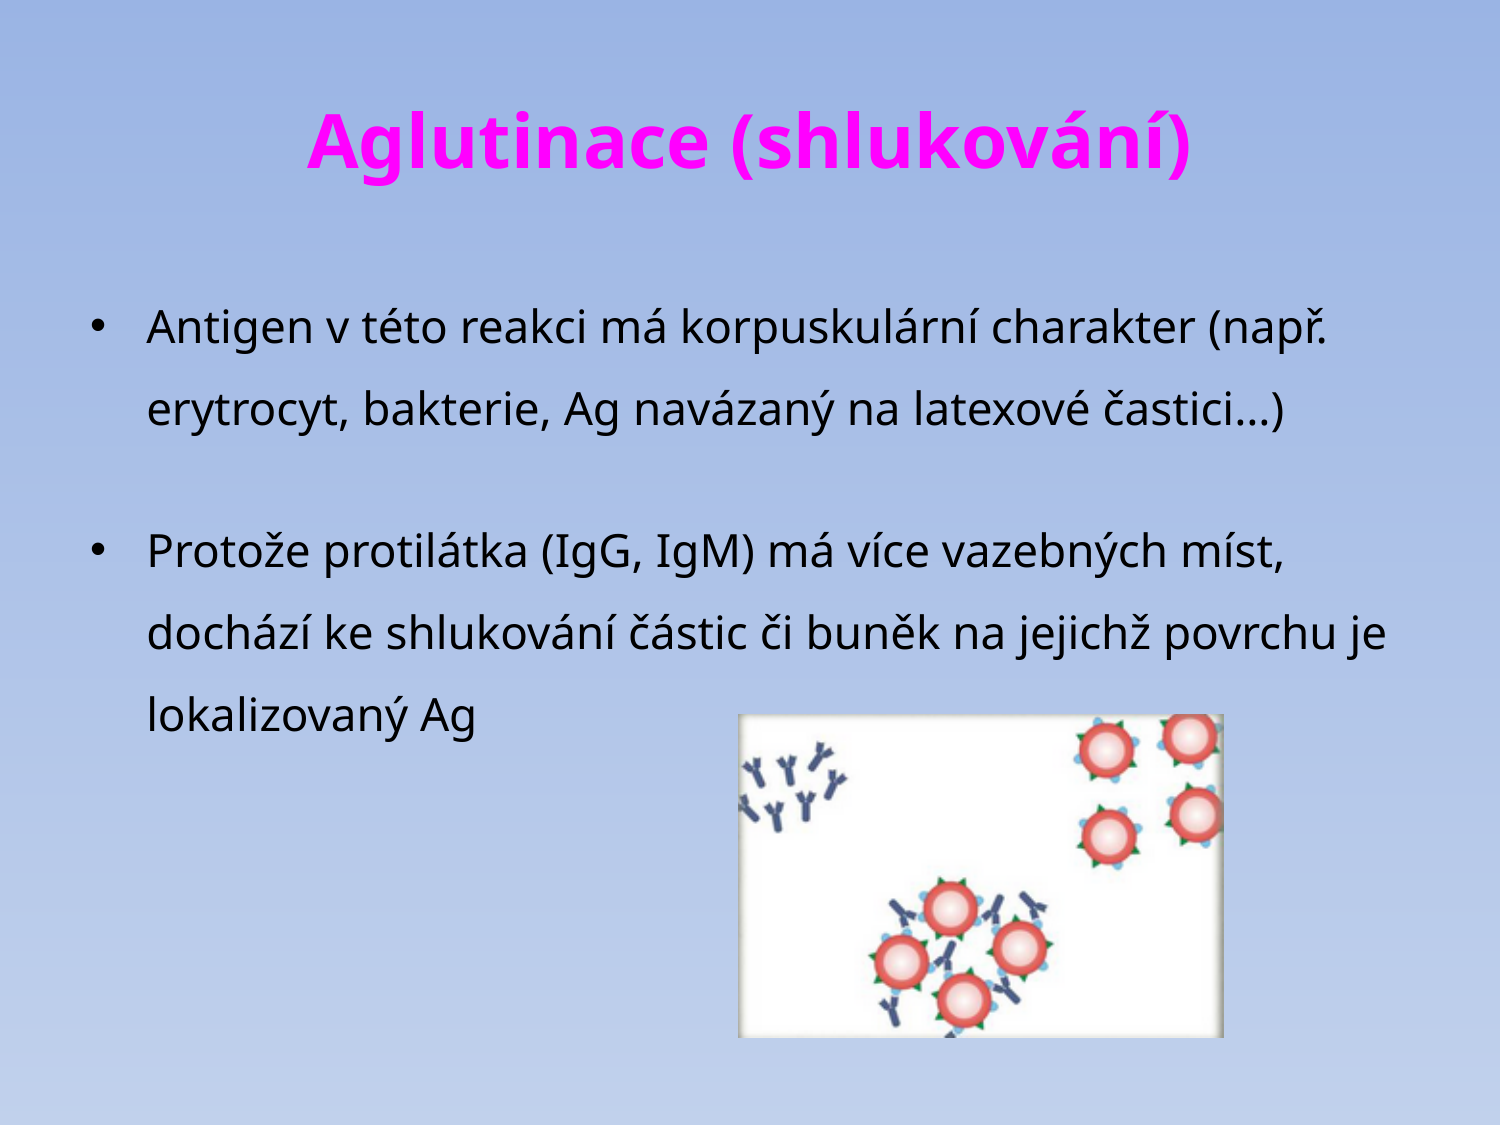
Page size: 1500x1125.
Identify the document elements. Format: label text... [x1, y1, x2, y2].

title Aglutinace (shlukování) [75, 45, 1425, 233]
list Antigen v této reakci má korpuskulární charakter (např. erytrocyt, bakterie, Ag navázaný na latexové častici…) Protože protilátka (IgG, IgM) má více vazebných míst, dochází ke shlukování částic či buněk na jejichž povrchu je lokalizovaný Ag [75, 262, 1425, 1005]
picture [737, 714, 1224, 1038]
